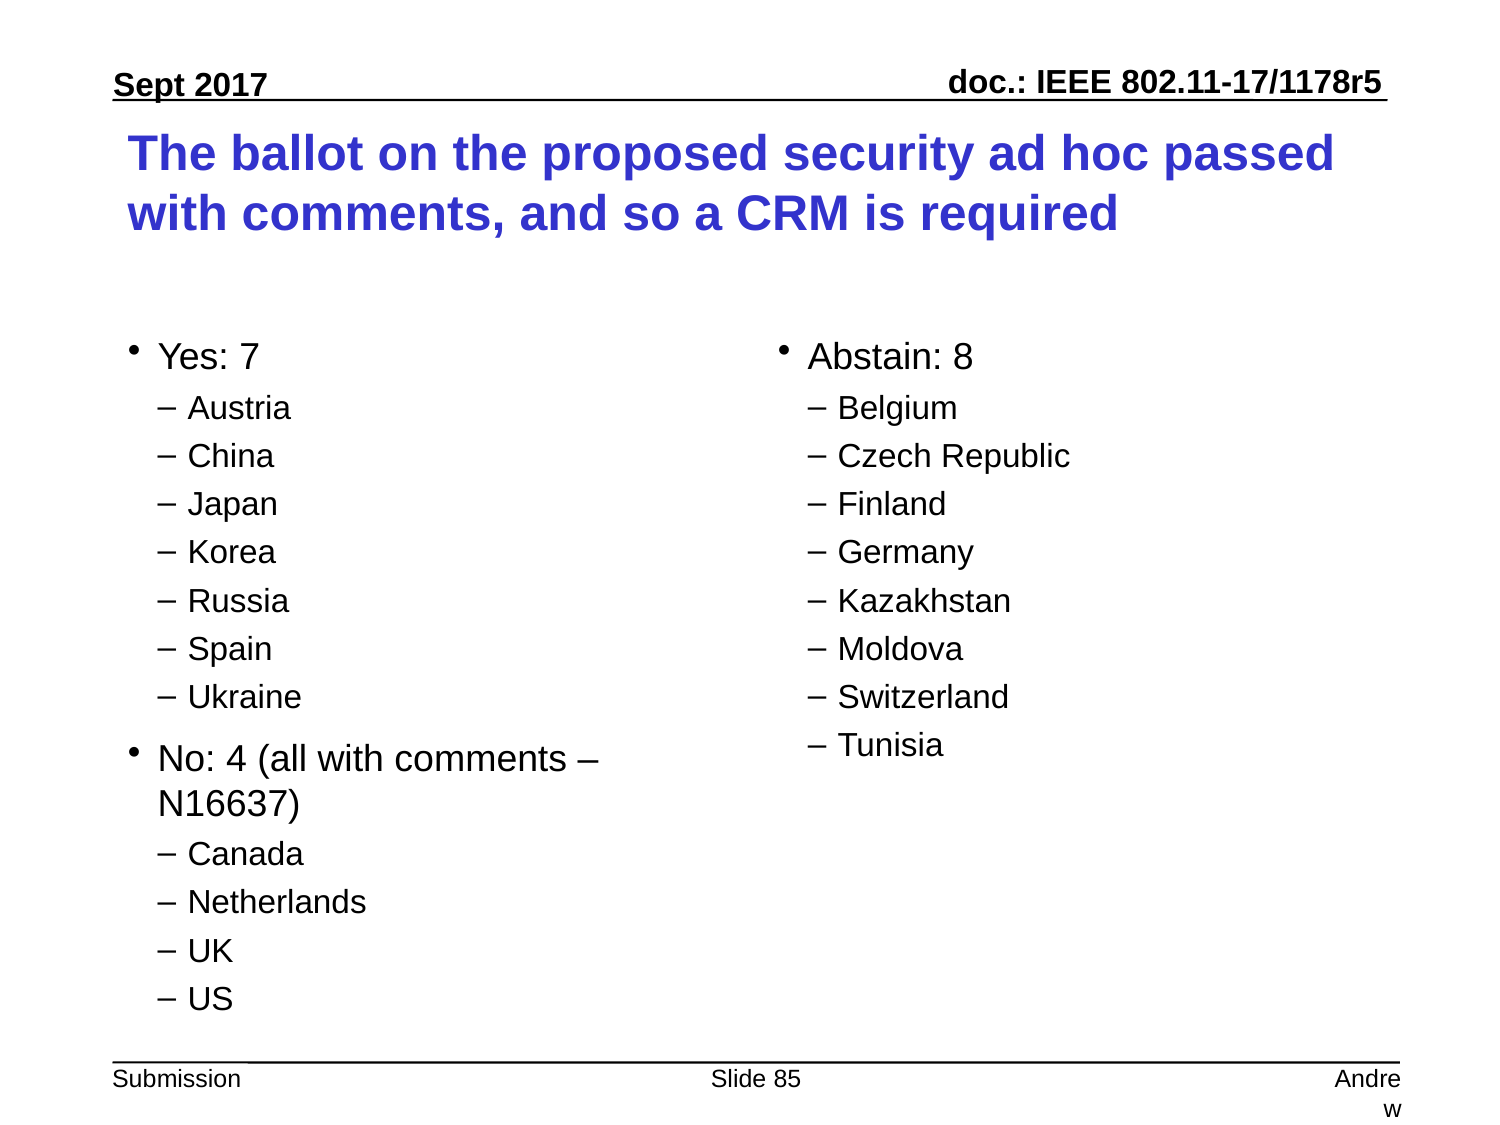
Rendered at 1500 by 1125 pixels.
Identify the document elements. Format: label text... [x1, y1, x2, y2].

title The ballot on the proposed security ad hoc passed with comments, and so a CRM is required [112, 112, 1388, 288]
list Abstain: 8 Belgium Czech Republic Finland Germany Kazakhstan Moldova Switzerland Tunisia [762, 324, 1388, 1000]
footer Andrew Myles, Cisco [1320, 1061, 1402, 1093]
slide_number Slide 85 [709, 1061, 803, 1093]
list Yes: 7 Austria China Japan Korea Russia Spain Ukraine No: 4 (all with comments – N16637) Canada Netherlands UK US [112, 324, 738, 1000]
